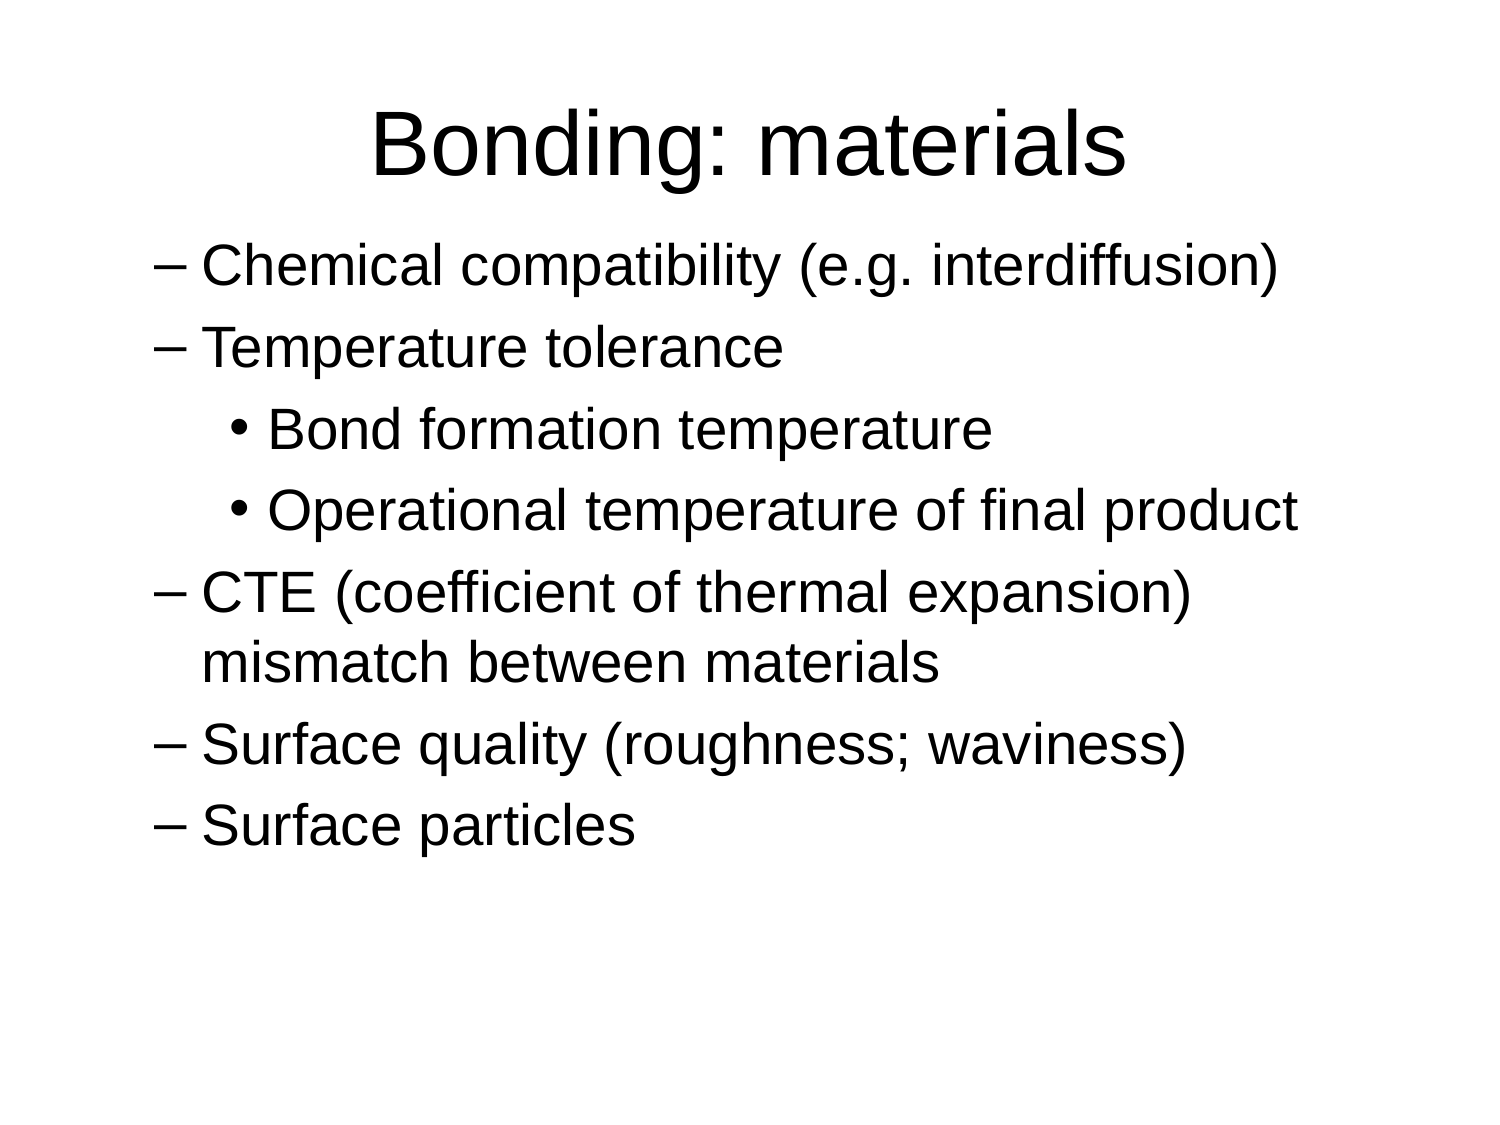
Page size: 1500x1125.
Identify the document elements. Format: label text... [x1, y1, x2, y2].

list Chemical compatibility (e.g. interdiffusion) Temperature tolerance Bond formation temperature Operational temperature of final product CTE (coefficient of thermal expansion) mismatch between materials Surface quality (roughness; waviness) Surface particles [64, 220, 1415, 963]
title Bonding: materials [75, 45, 1425, 233]
